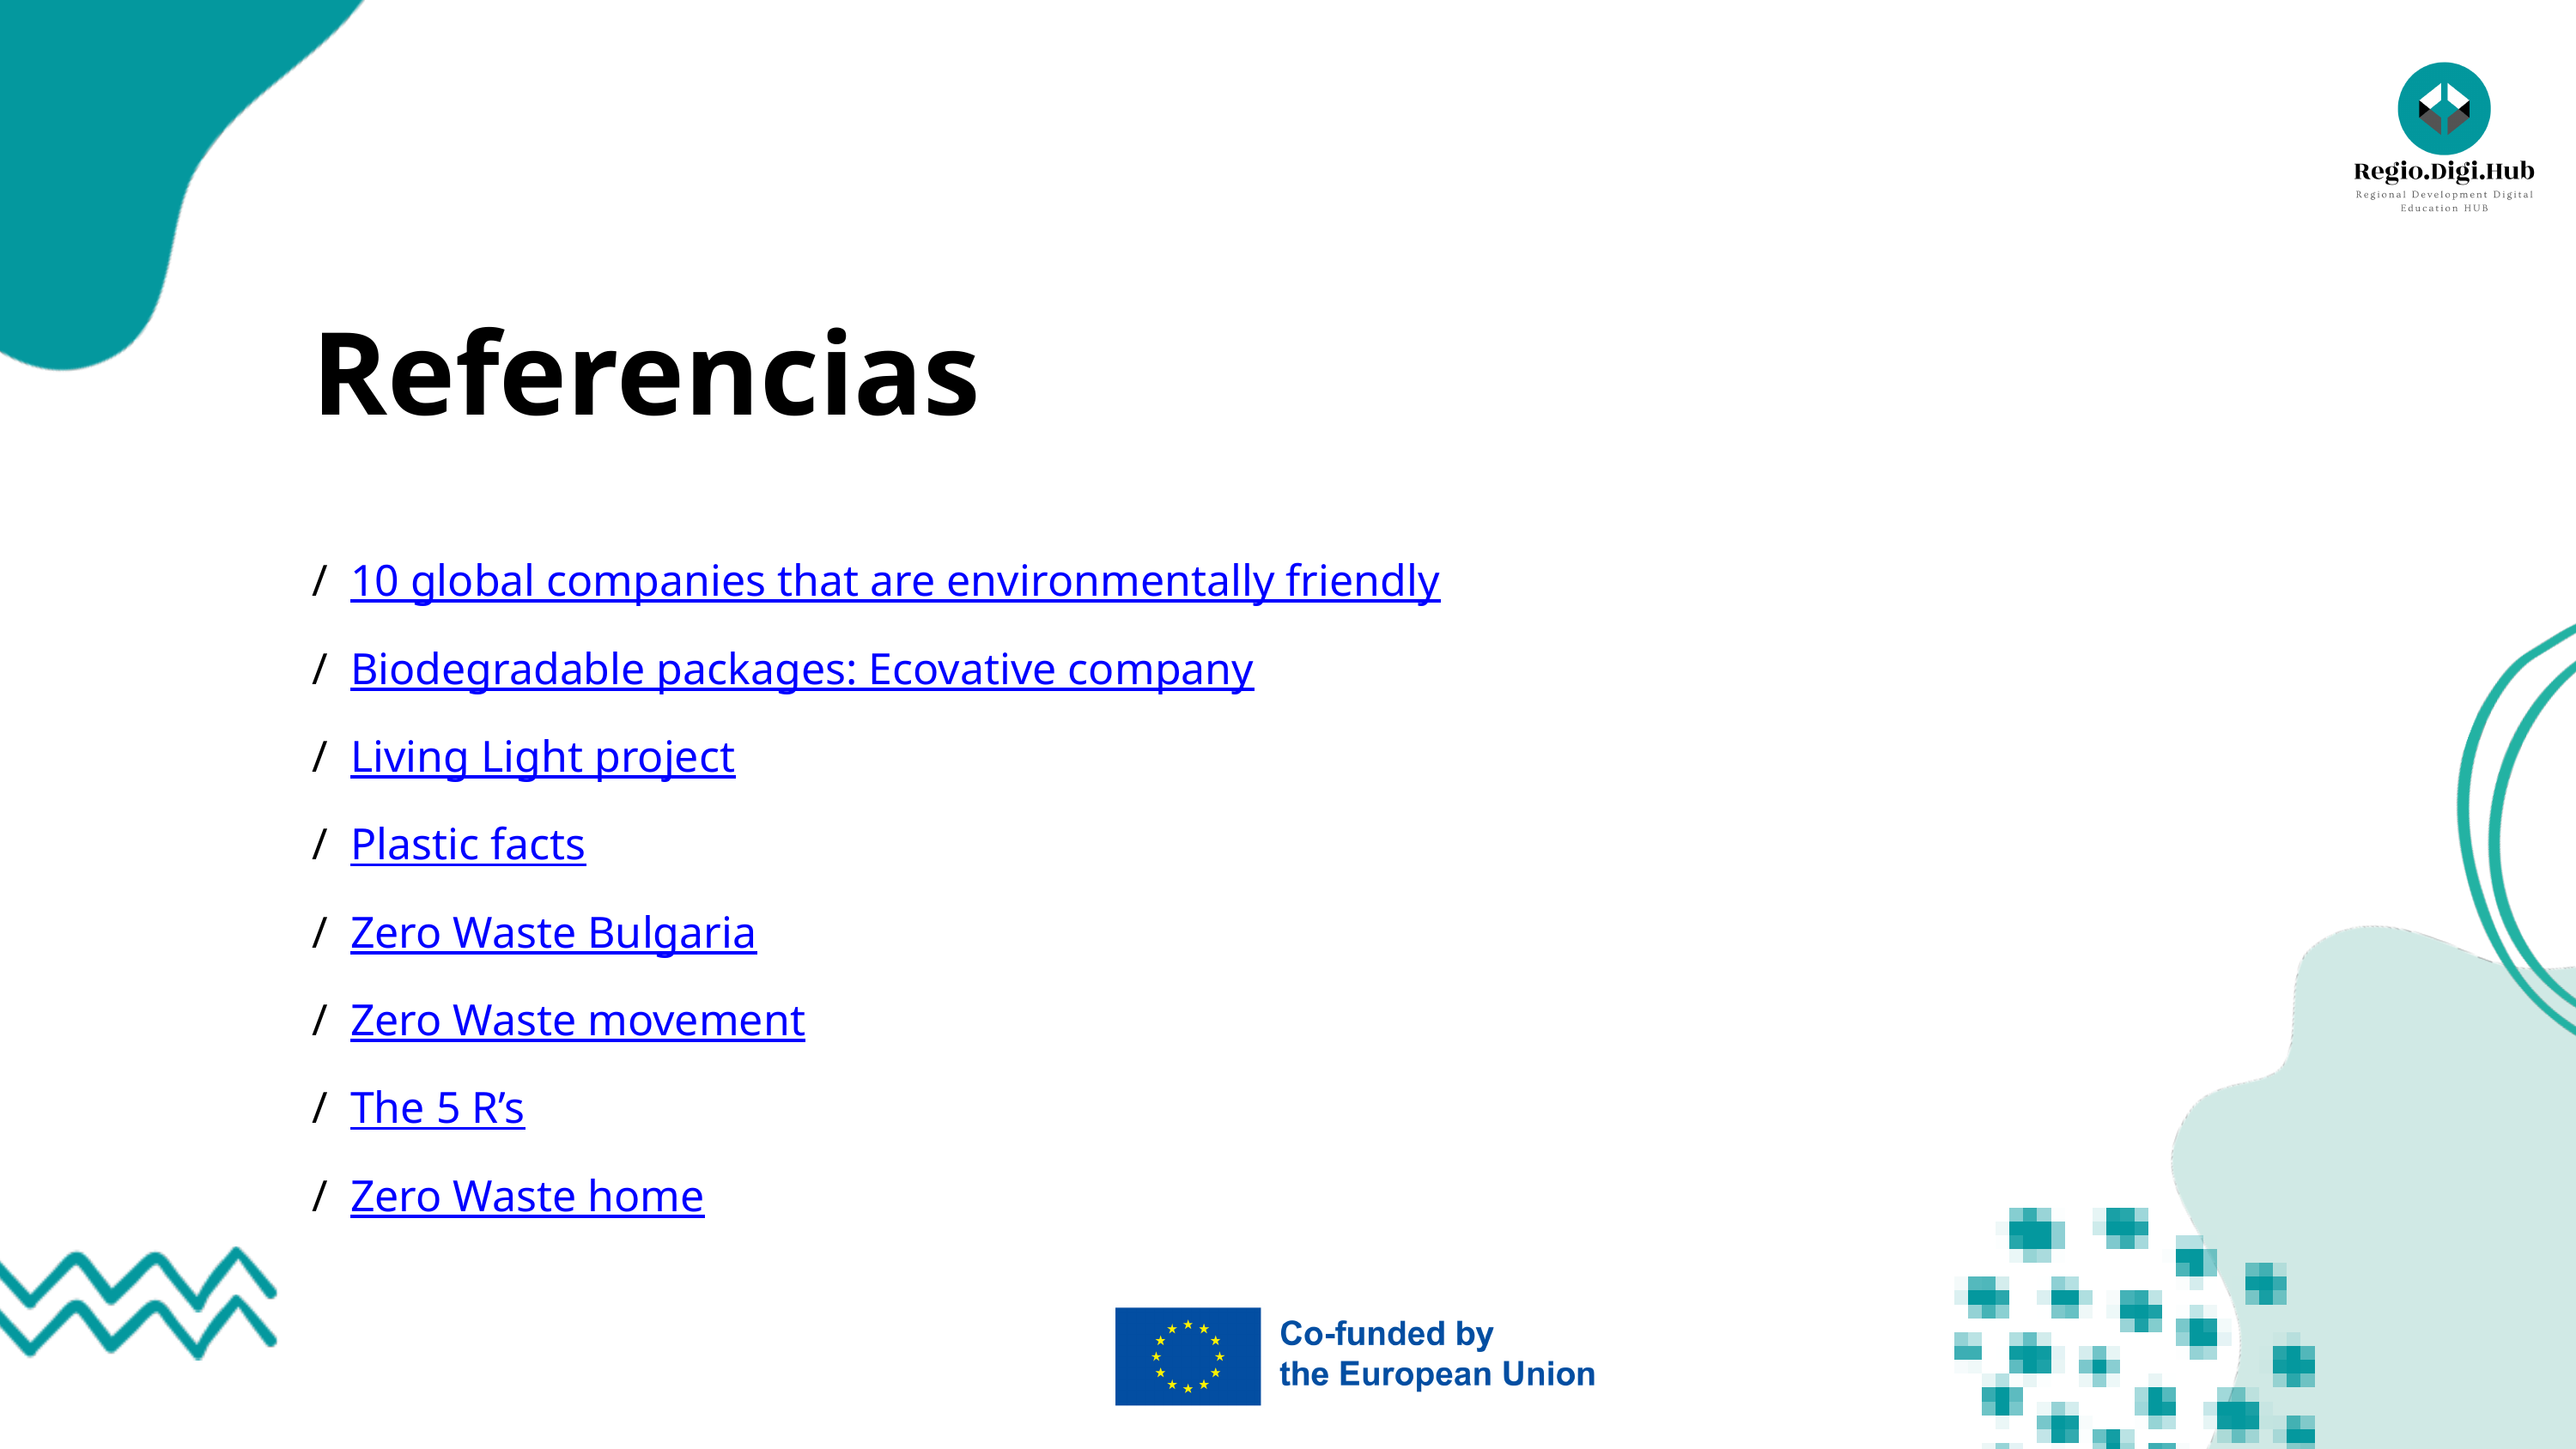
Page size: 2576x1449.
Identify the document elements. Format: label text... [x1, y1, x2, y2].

picture [1108, 1301, 1631, 1412]
text_box / 10 global companies that are environmentally friendly / Biodegradable packages: Ecovative company / Living Light project / Plastic facts / Zero Waste Bulgaria / Zero Waste movement / The 5 R’s / Zero Waste home [312, 524, 1849, 1228]
text_box Referencias [312, 321, 1479, 439]
picture [2312, 0, 2576, 264]
picture [1954, 422, 2576, 1449]
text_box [0, 1246, 282, 1361]
picture [0, 0, 421, 517]
